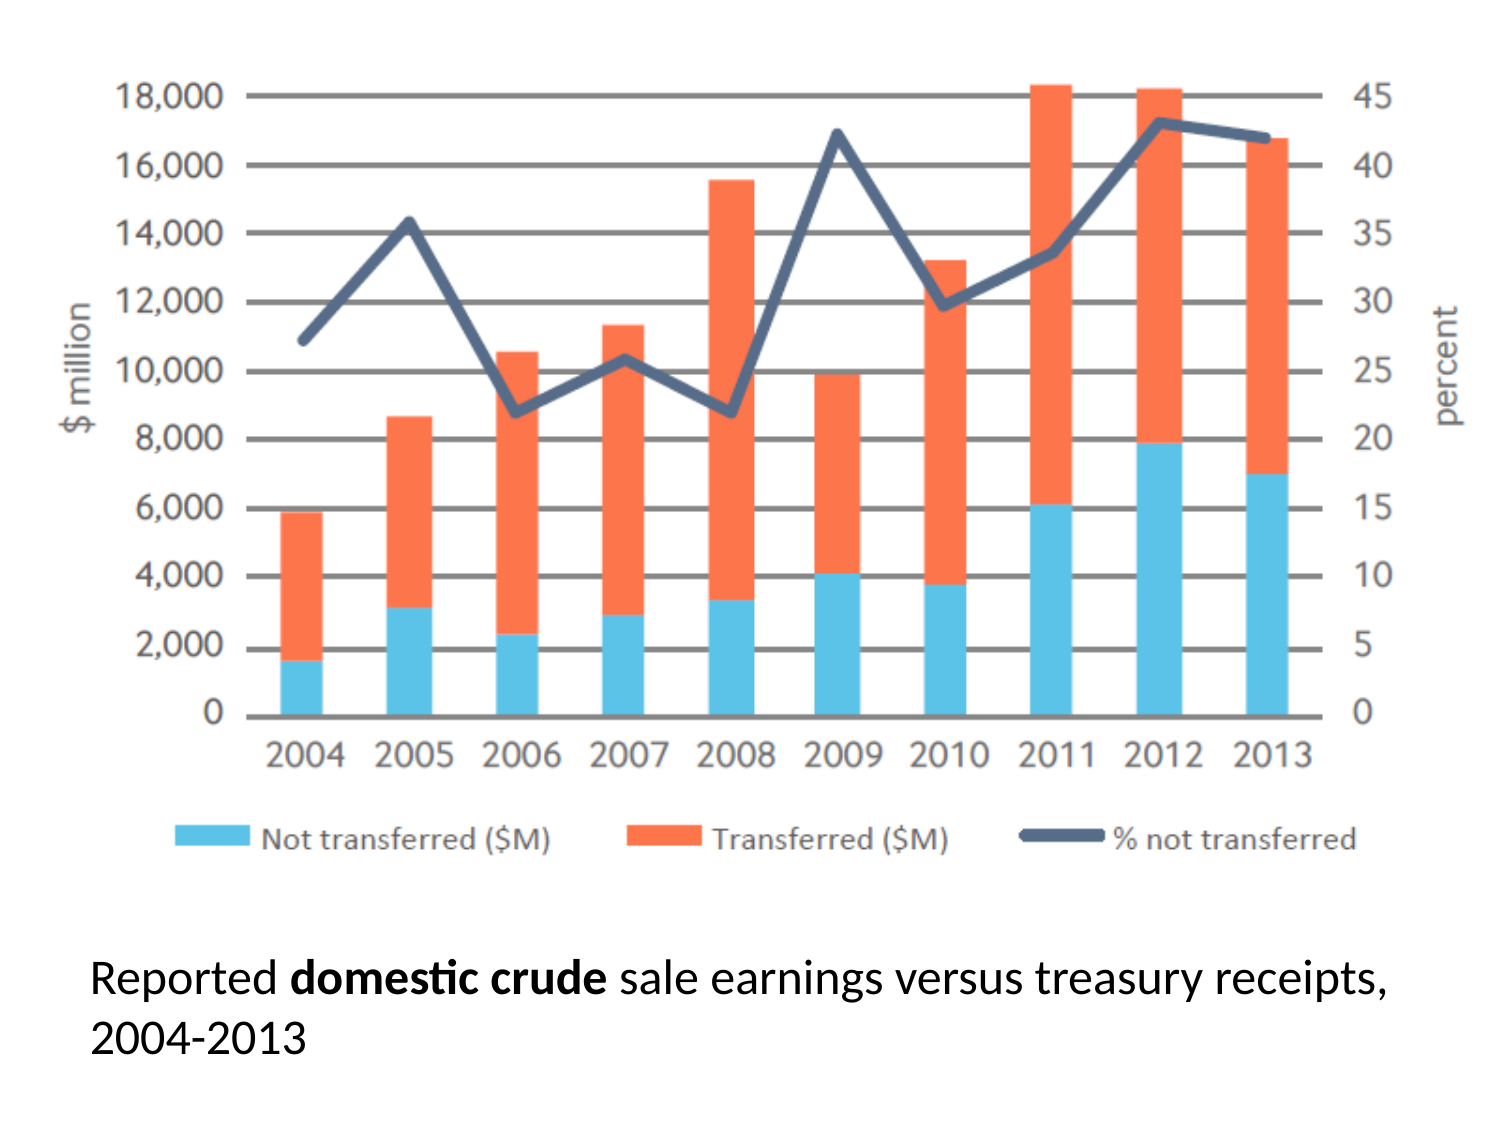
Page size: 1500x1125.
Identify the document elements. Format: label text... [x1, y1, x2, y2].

picture [18, 24, 1482, 878]
text_box Reported domestic crude sale earnings versus treasury receipts, 2004-2013 [74, 937, 1425, 1073]
